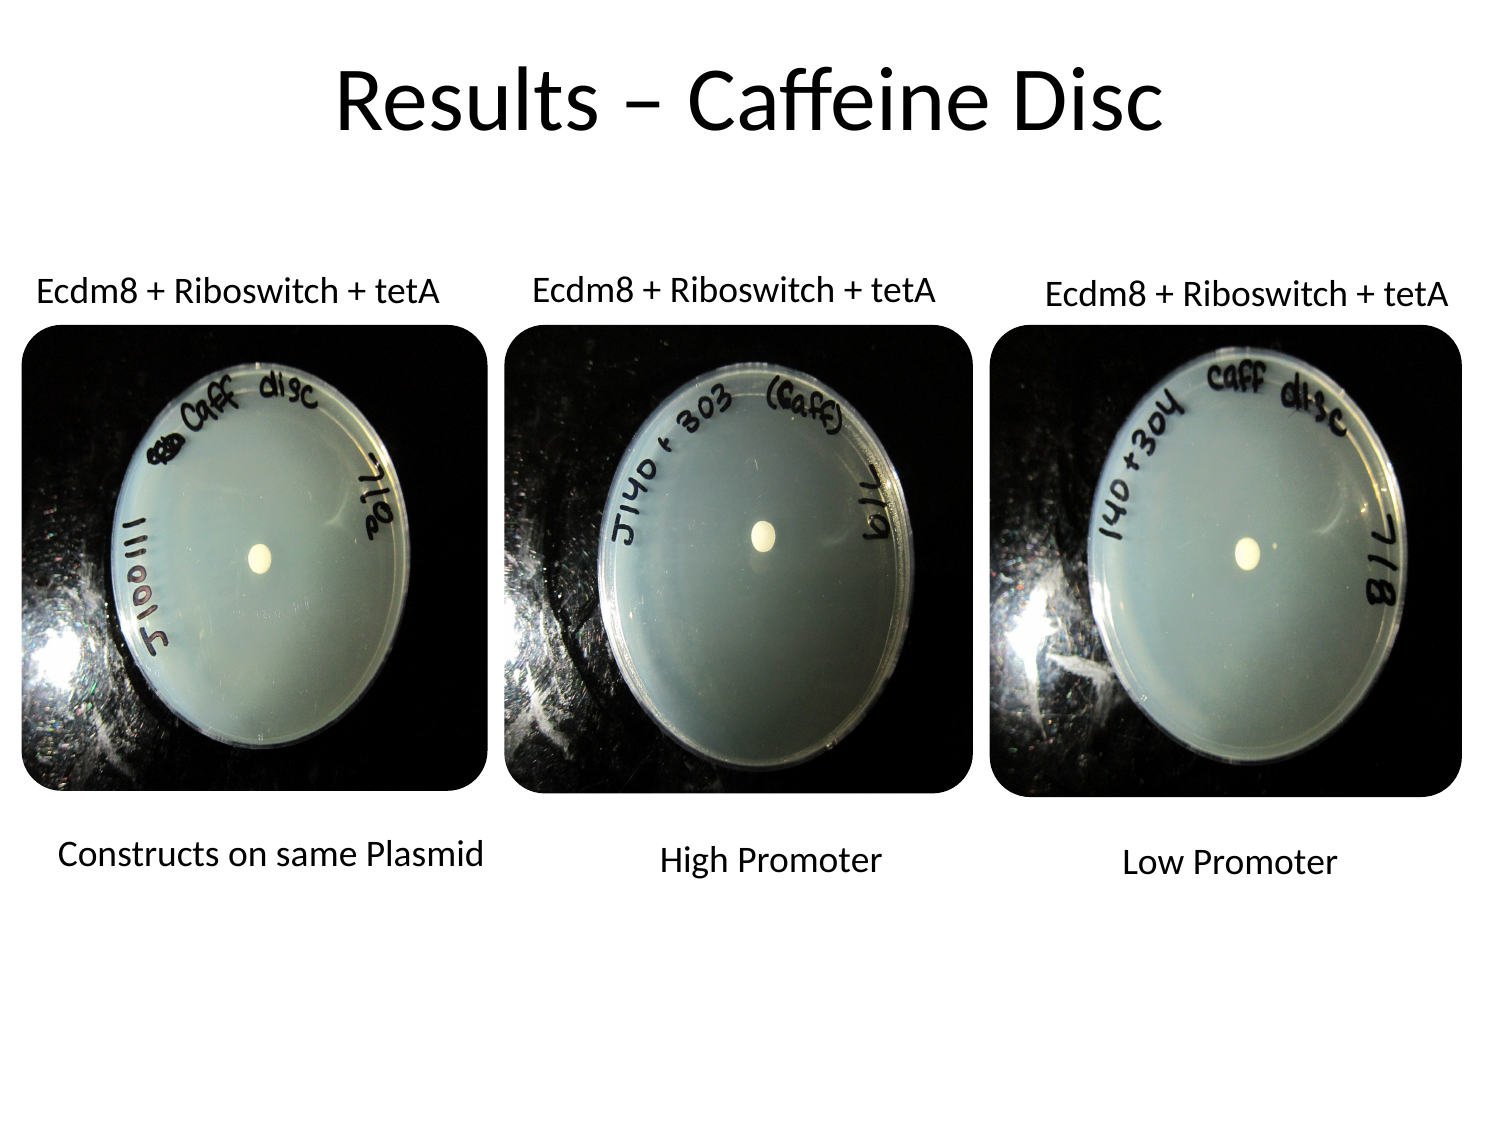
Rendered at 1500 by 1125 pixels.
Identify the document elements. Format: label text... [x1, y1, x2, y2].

text_box Constructs on same Plasmid [43, 821, 501, 882]
text_box Ecdm8 + Riboswitch + tetA [21, 258, 464, 319]
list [21, 324, 488, 792]
title Results – Caffeine Disc [75, 0, 1425, 188]
picture [504, 324, 974, 794]
picture [989, 324, 1463, 798]
text_box Ecdm8 + Riboswitch + tetA [517, 257, 960, 317]
text_box High Promoter [645, 827, 898, 888]
text_box Low Promoter [1107, 829, 1354, 890]
text_box Ecdm8 + Riboswitch + tetA [1030, 261, 1473, 322]
